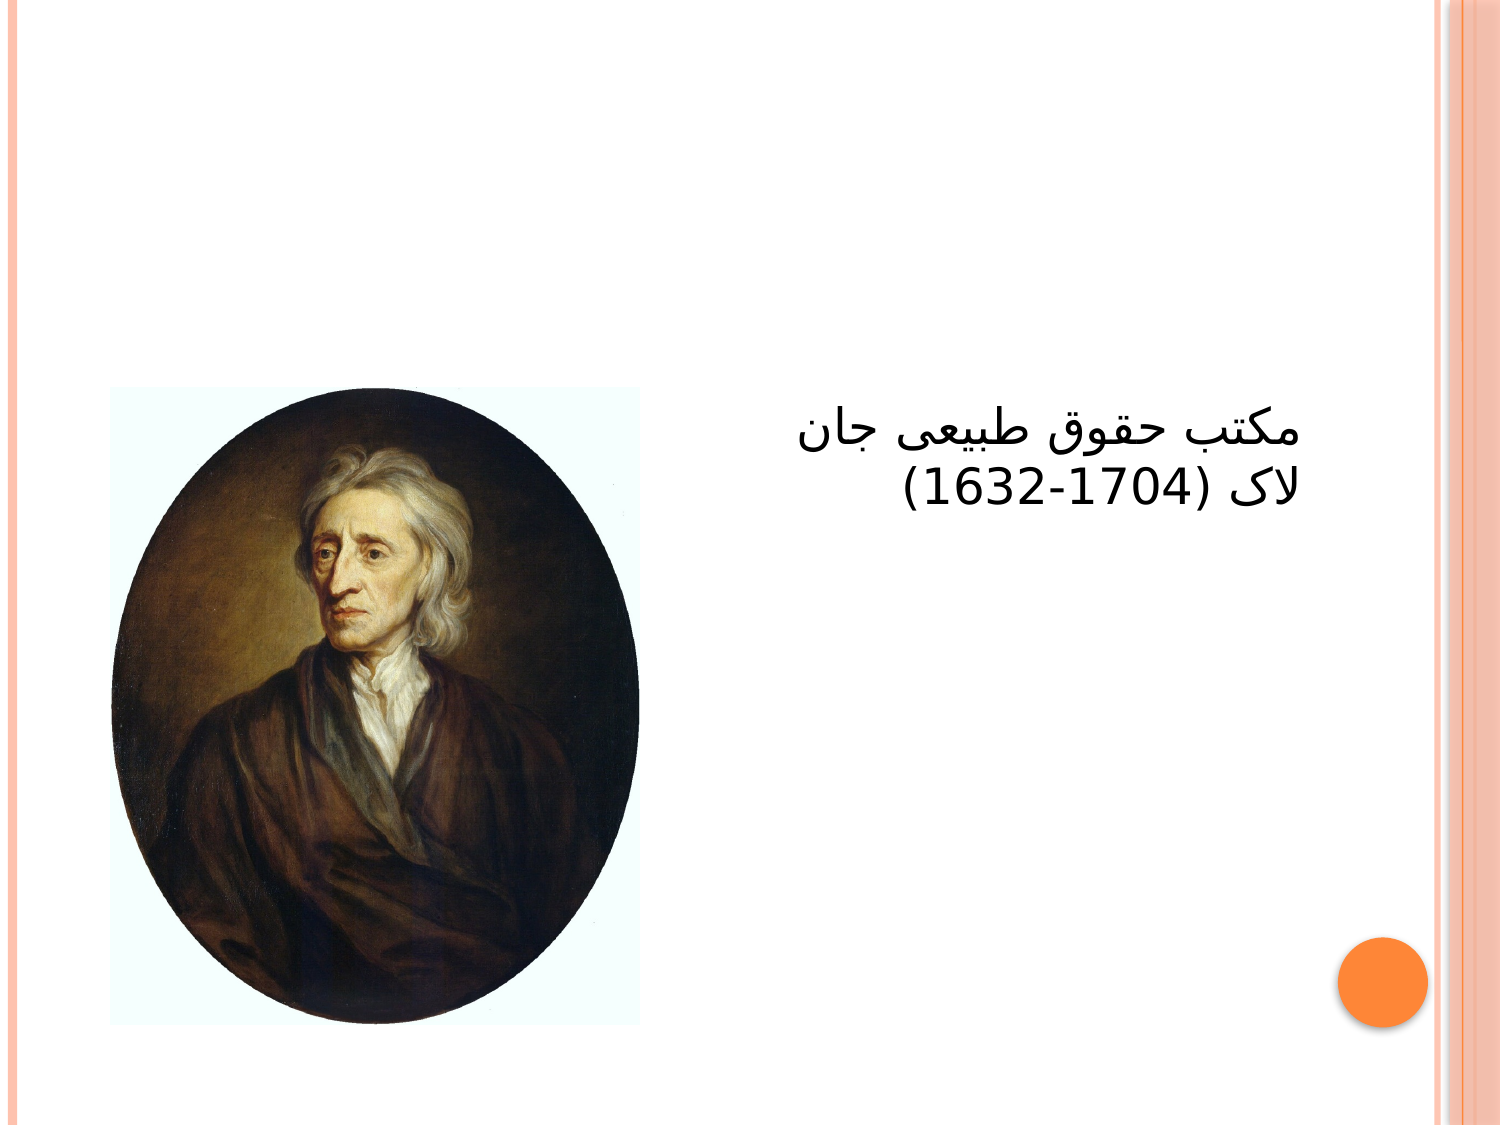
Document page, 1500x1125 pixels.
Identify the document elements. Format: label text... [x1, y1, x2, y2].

list مکتب حقوق طبیعی جان لاک (1704-1632) [717, 387, 1318, 1025]
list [110, 386, 640, 1026]
